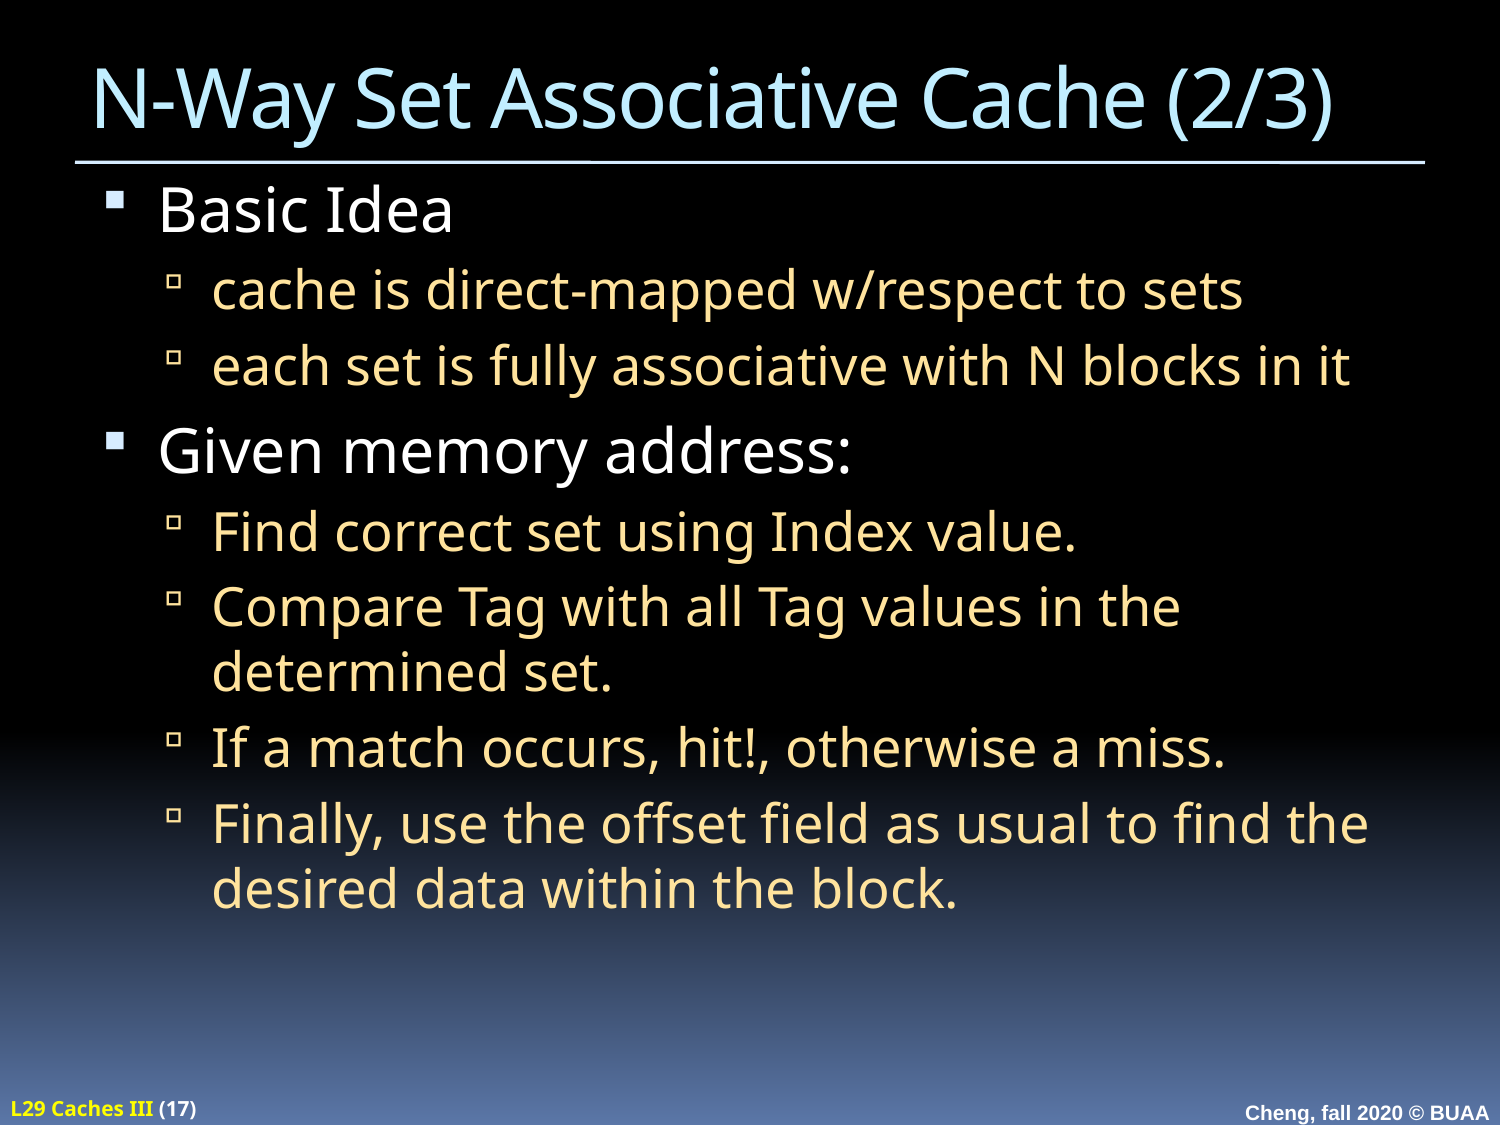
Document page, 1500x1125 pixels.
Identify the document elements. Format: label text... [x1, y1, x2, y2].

title N-Way Set Associative Cache (2/3) [75, 37, 1425, 162]
list Basic Idea cache is direct-mapped w/respect to sets each set is fully associative with N blocks in it Given memory address: Find correct set using Index value. Compare Tag with all Tag values in the determined set. If a match occurs, hit!, otherwise a miss. Finally, use the offset field as usual to find the desired data within the block. [74, 162, 1426, 1043]
